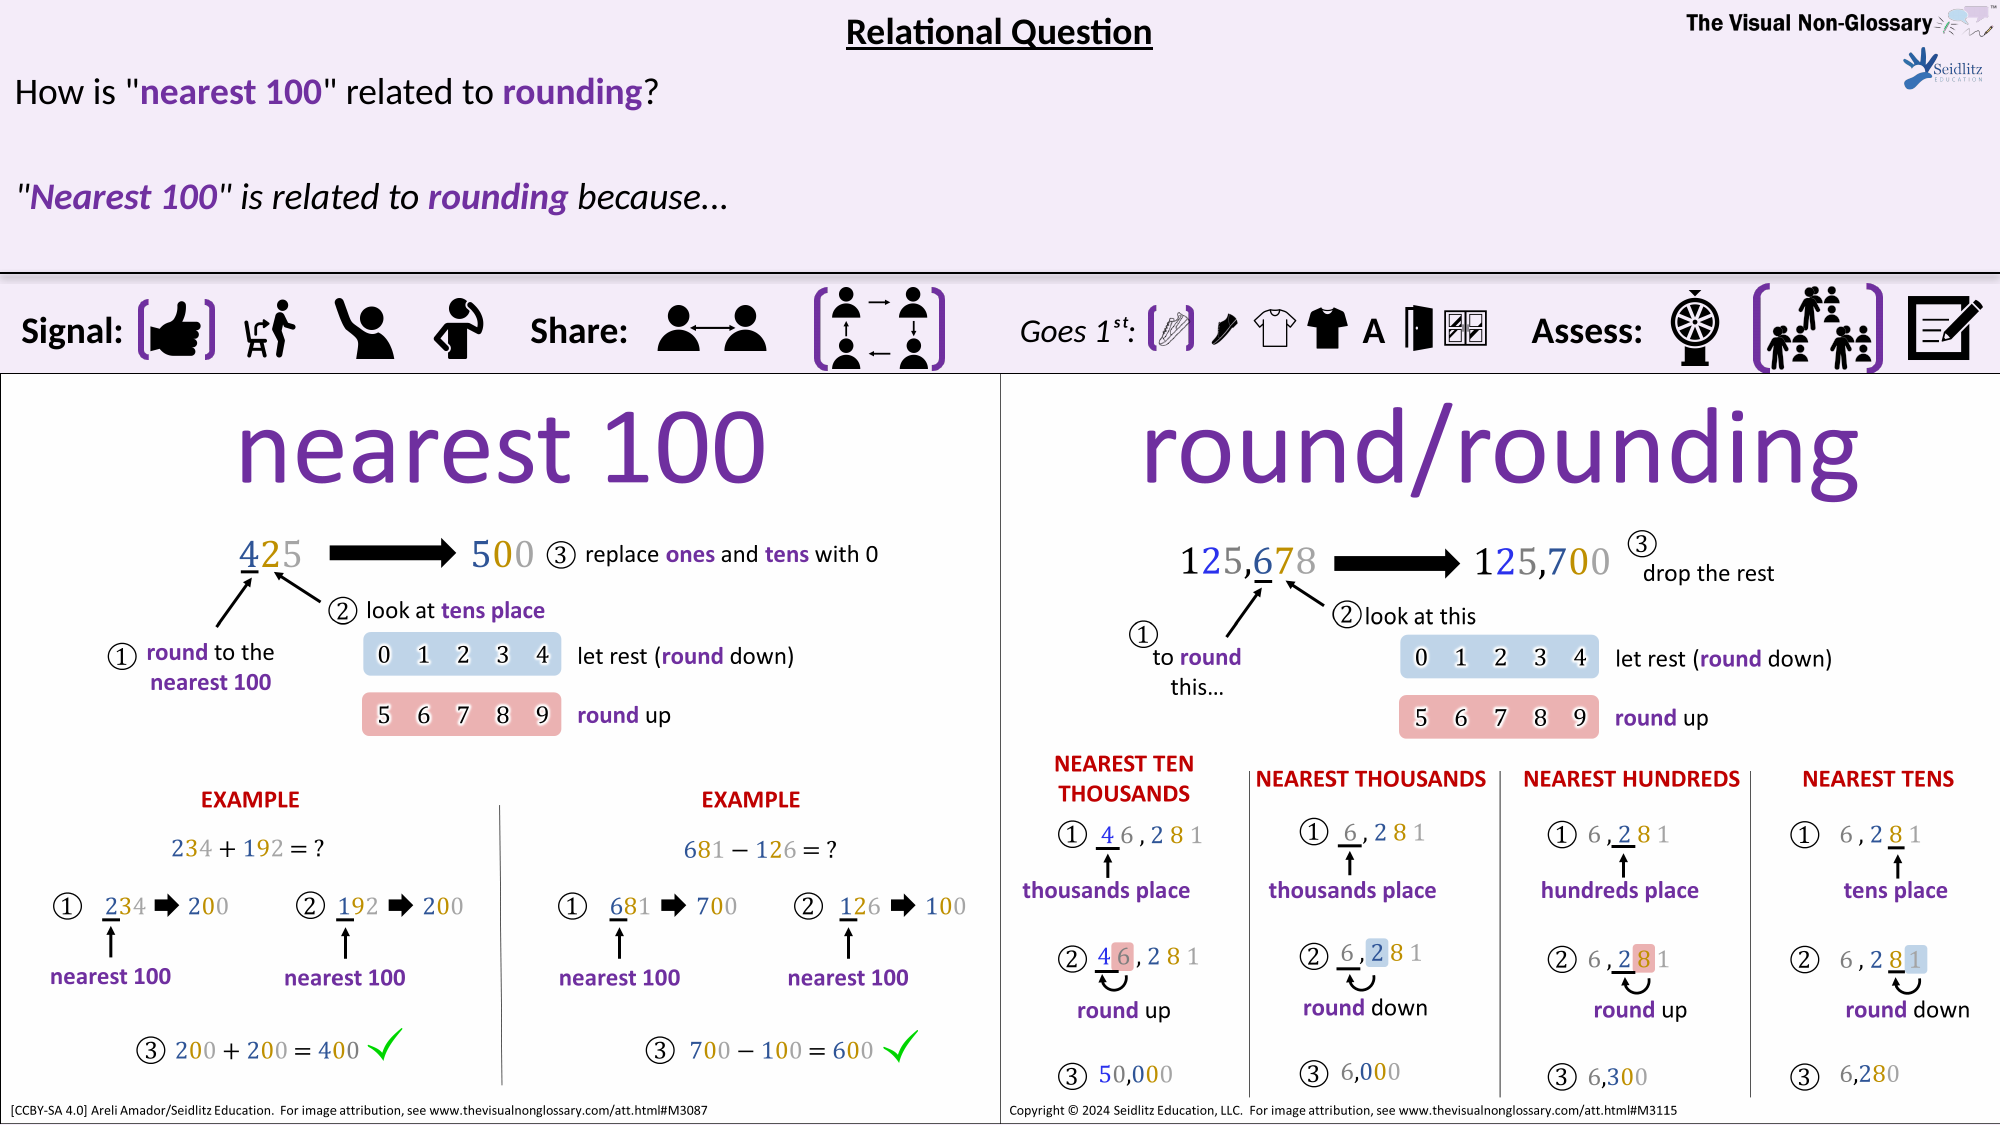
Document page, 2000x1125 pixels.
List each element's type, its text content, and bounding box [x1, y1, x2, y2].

picture [1657, 290, 1733, 367]
picture [1304, 305, 1351, 352]
picture [1907, 290, 1984, 367]
text_box Signal: [6, 298, 138, 359]
picture [1252, 305, 1298, 352]
text_box "Nearest 100" is related to rounding because... [0, 164, 2000, 225]
text_box Goes 1ˢᵗ: [1005, 301, 1152, 357]
picture [814, 287, 946, 371]
text_box Share: [515, 298, 644, 359]
picture [428, 298, 490, 359]
picture [239, 298, 301, 359]
picture [1898, 44, 1991, 97]
picture [334, 298, 395, 359]
picture [1396, 305, 1489, 352]
text_box A [1347, 298, 1401, 359]
picture [1672, 0, 2000, 40]
text_box Assess: [1516, 298, 1652, 359]
picture [0, 283, 2000, 1124]
text_box Relational Question [831, 0, 1169, 59]
text_box How is "nearest 100" related to rounding? [0, 59, 2000, 120]
picture [656, 305, 769, 352]
picture [1148, 305, 1195, 352]
picture [1202, 310, 1241, 349]
picture [137, 298, 215, 361]
